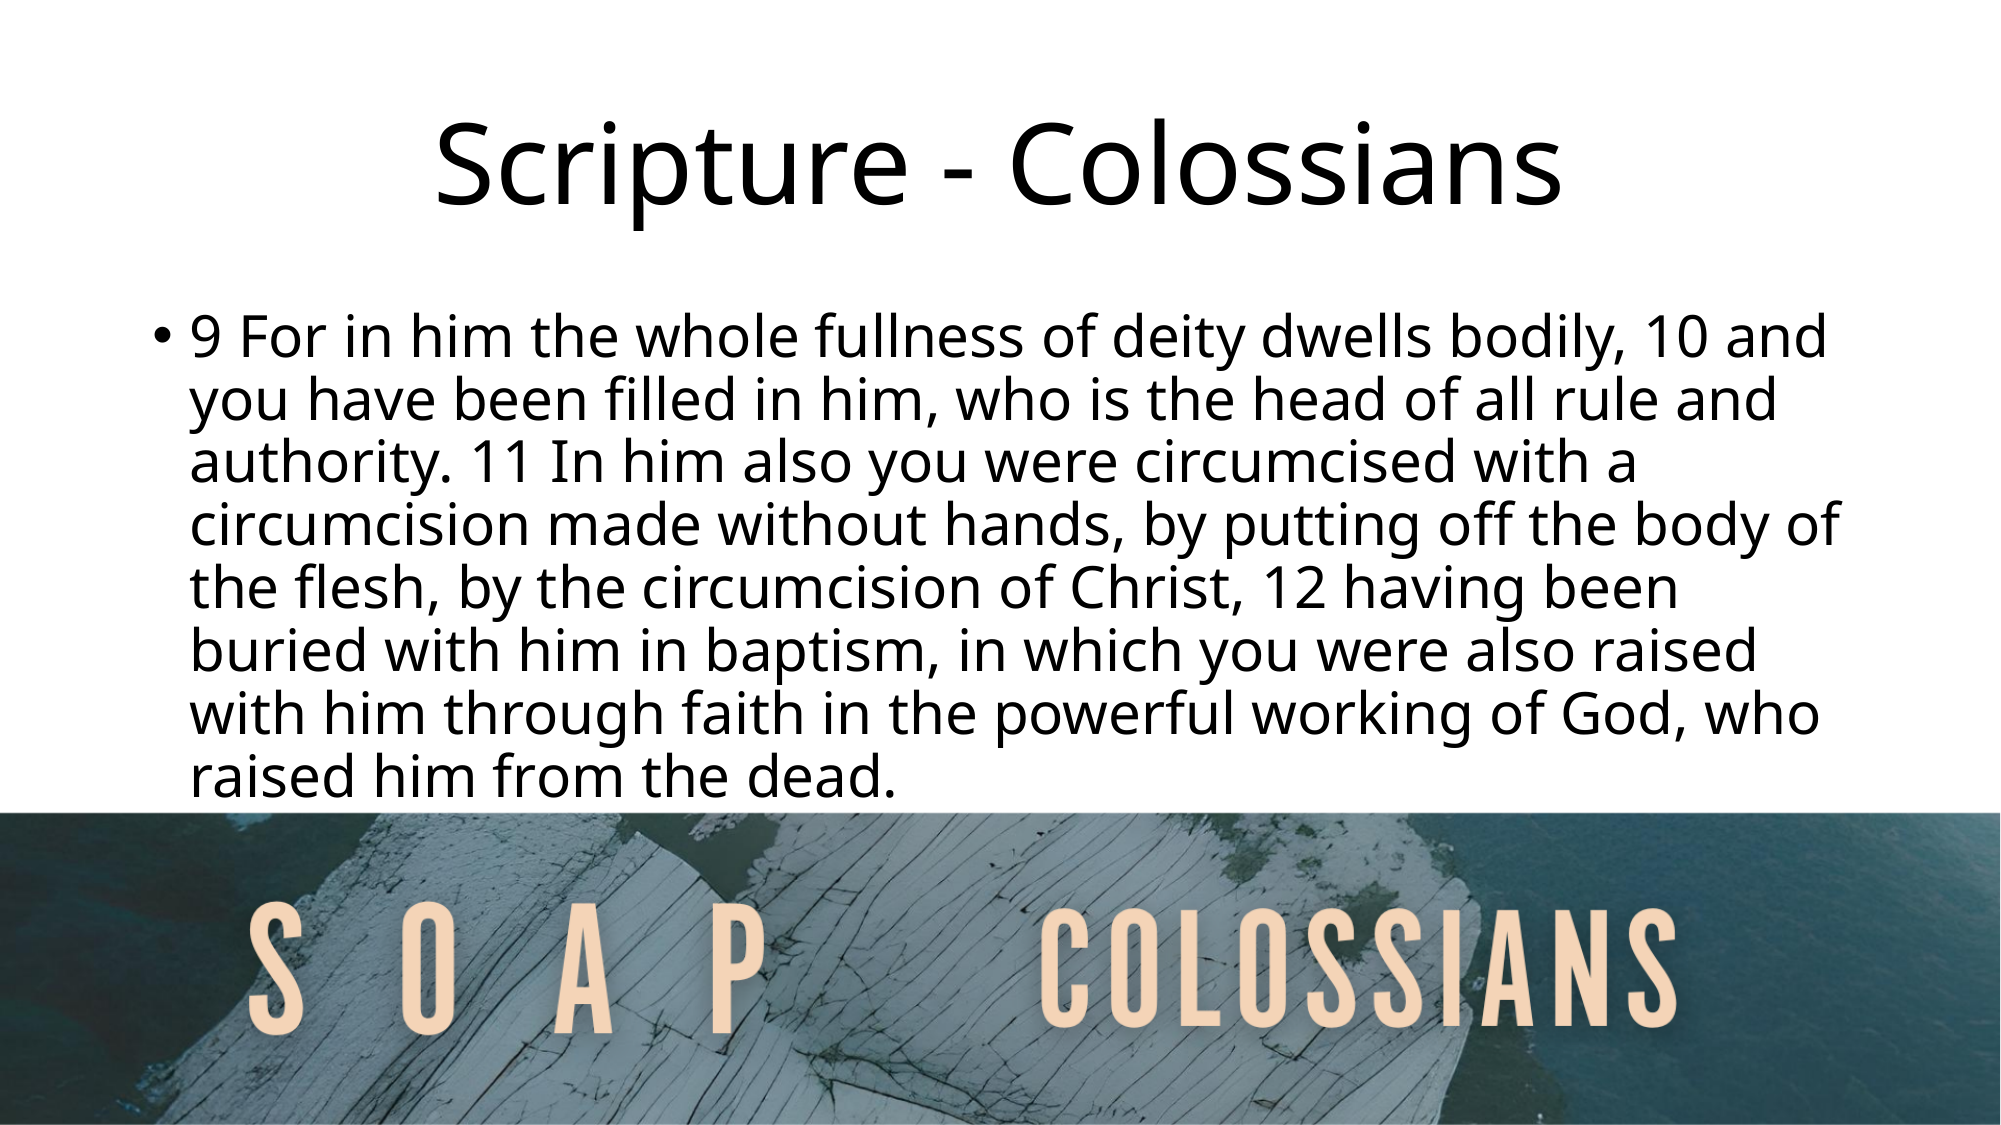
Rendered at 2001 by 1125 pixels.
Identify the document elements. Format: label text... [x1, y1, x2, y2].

picture [0, 0, 2001, 1125]
list 9 For in him the whole fullness of deity dwells bodily, 10 and you have been filled in him, who is the head of all rule and authority. 11 In him also you were circumcised with a circumcision made without hands, by putting off the body of the flesh, by the circumcision of Christ, 12 having been buried with him in baptism, in which you were also raised with him through faith in the powerful working of God, who raised him from the dead. [137, 299, 1863, 1014]
title Scripture - Colossians [137, 59, 1863, 278]
